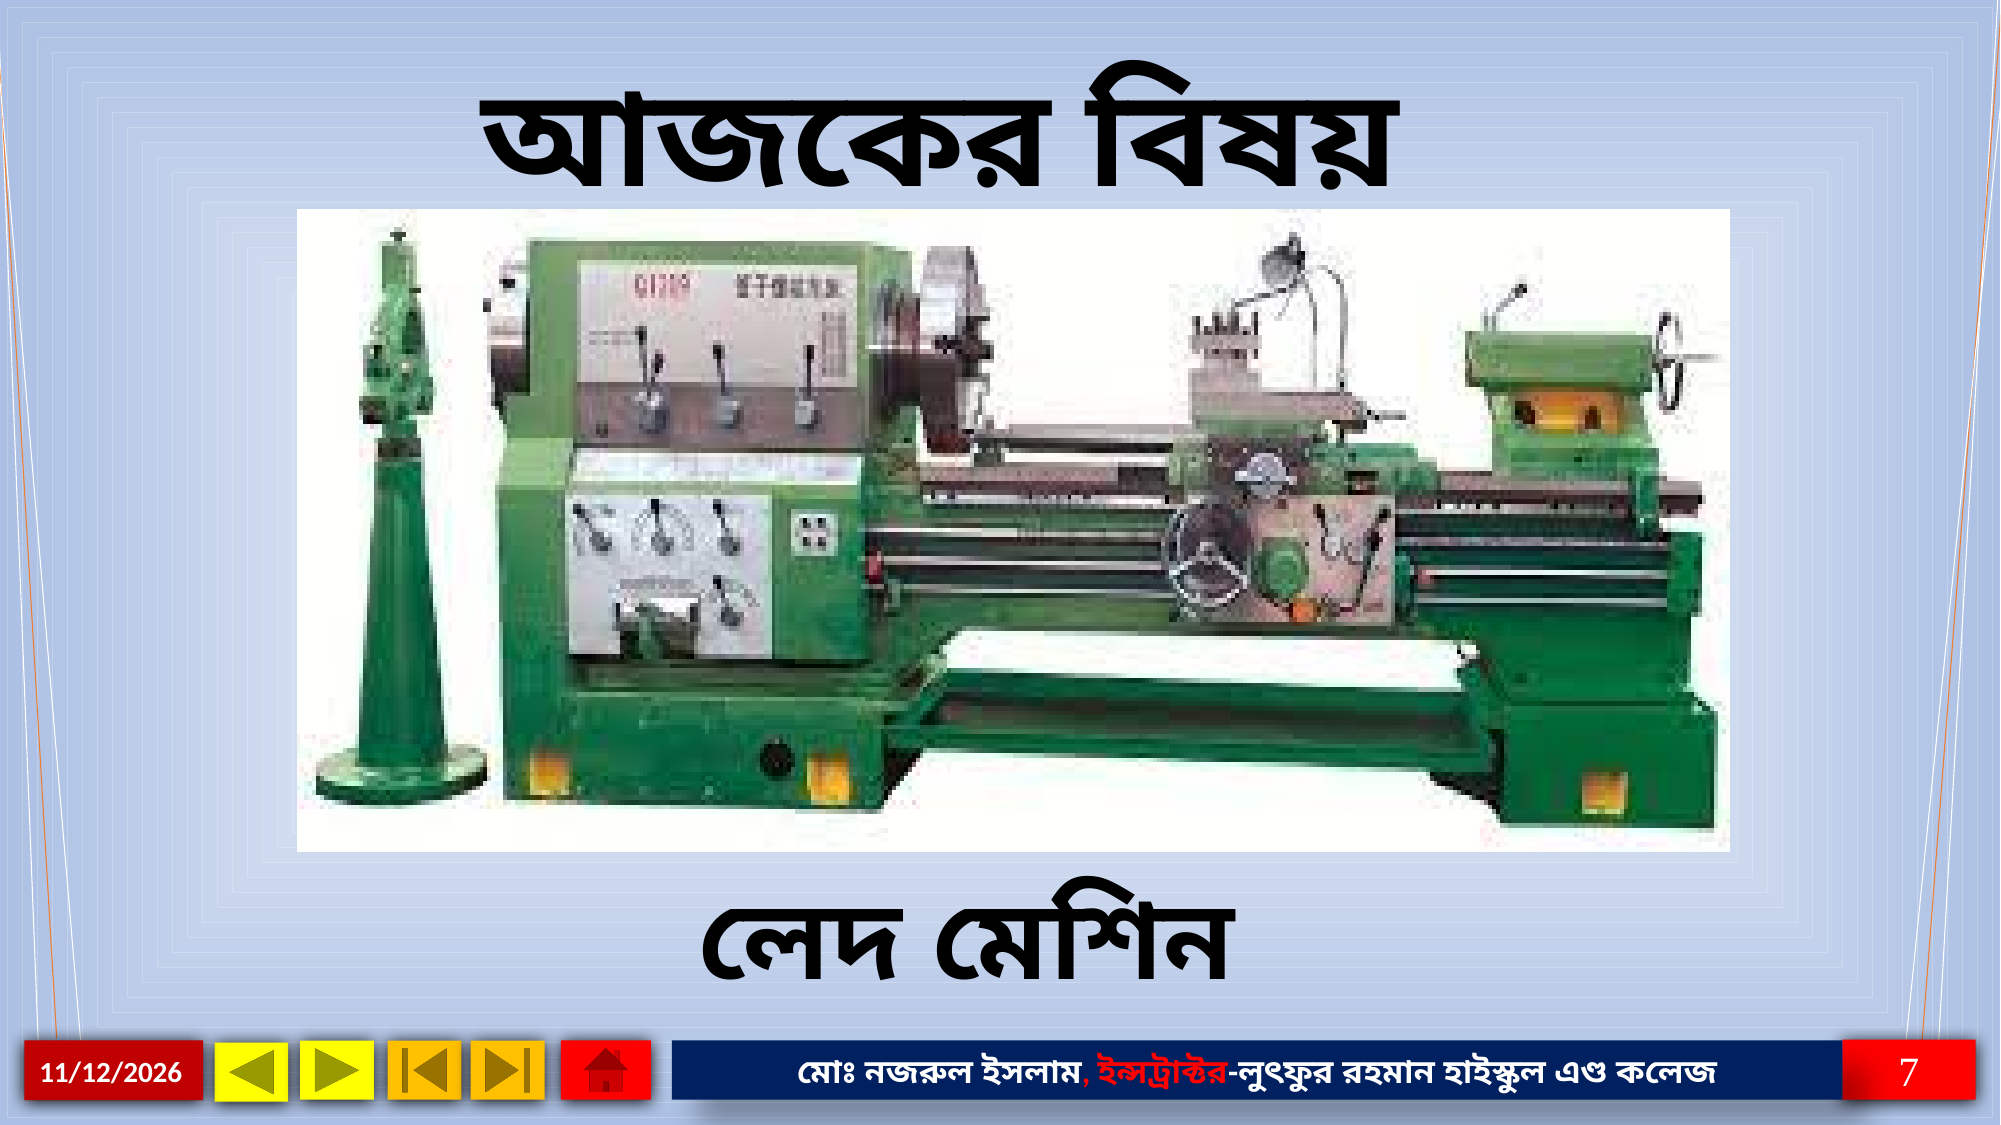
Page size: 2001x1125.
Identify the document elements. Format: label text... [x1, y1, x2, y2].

picture [297, 209, 1730, 852]
slide_number 7 [1842, 1039, 1976, 1100]
text_box লেদ মেশিন [261, 859, 1673, 1010]
text_box আজকের বিষয় [252, 41, 1664, 221]
footer মোঃ নজরুল ইসলাম, ইন্সট্রাক্টর-লুৎফুর রহমান হাইস্কুল এণ্ড কলেজ [671, 1040, 1830, 1100]
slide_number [24, 1040, 204, 1101]
